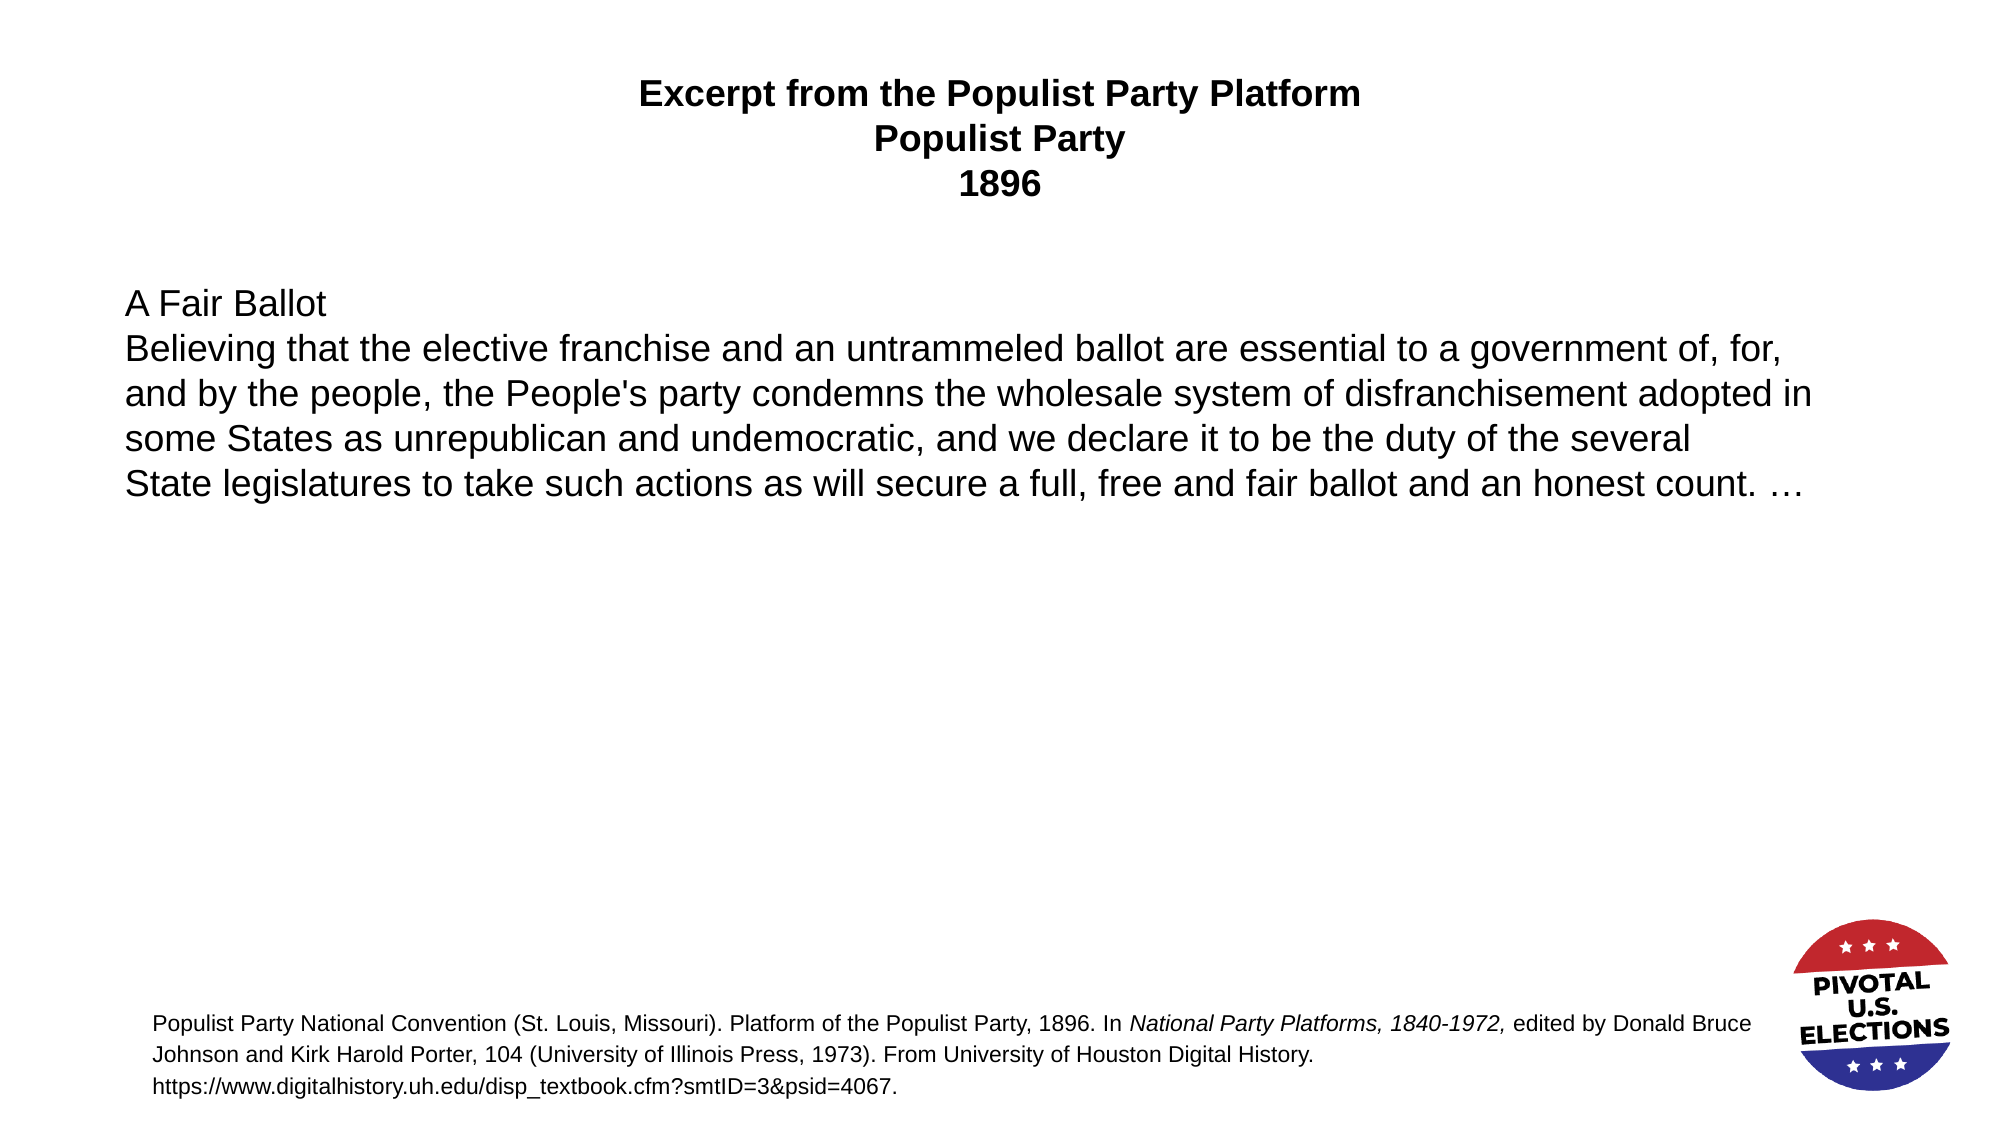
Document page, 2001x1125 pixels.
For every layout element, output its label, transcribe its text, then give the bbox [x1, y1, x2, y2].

text_box A Fair Ballot Believing that the elective franchise and an untrammeled ballot are essential to a government of, for, and by the people, the People's party condemns the wholesale system of disfranchisement adopted in some States as unrepublican and undemocratic, and we declare it to be the duty of the several State legislatures to take such actions as will secure a full, free and fair ballot and an honest count. … [109, 271, 1863, 512]
list Populist Party National Convention (St. Louis, Missouri). Platform of the Populist Party, 1896. In National Party Platforms, 1840-1972, edited by Donald Bruce Johnson and Kirk Harold Porter, 104 (University of Illinois Press, 1973). From University of Houston Digital History. https://www.digitalhistory.uh.edu/disp_textbook.cfm?smtID=3&psid=4067. [137, 996, 1775, 1082]
title Excerpt from the Populist Party Platform Populist Party 1896 [137, 59, 1863, 213]
picture [1787, 919, 1961, 1091]
